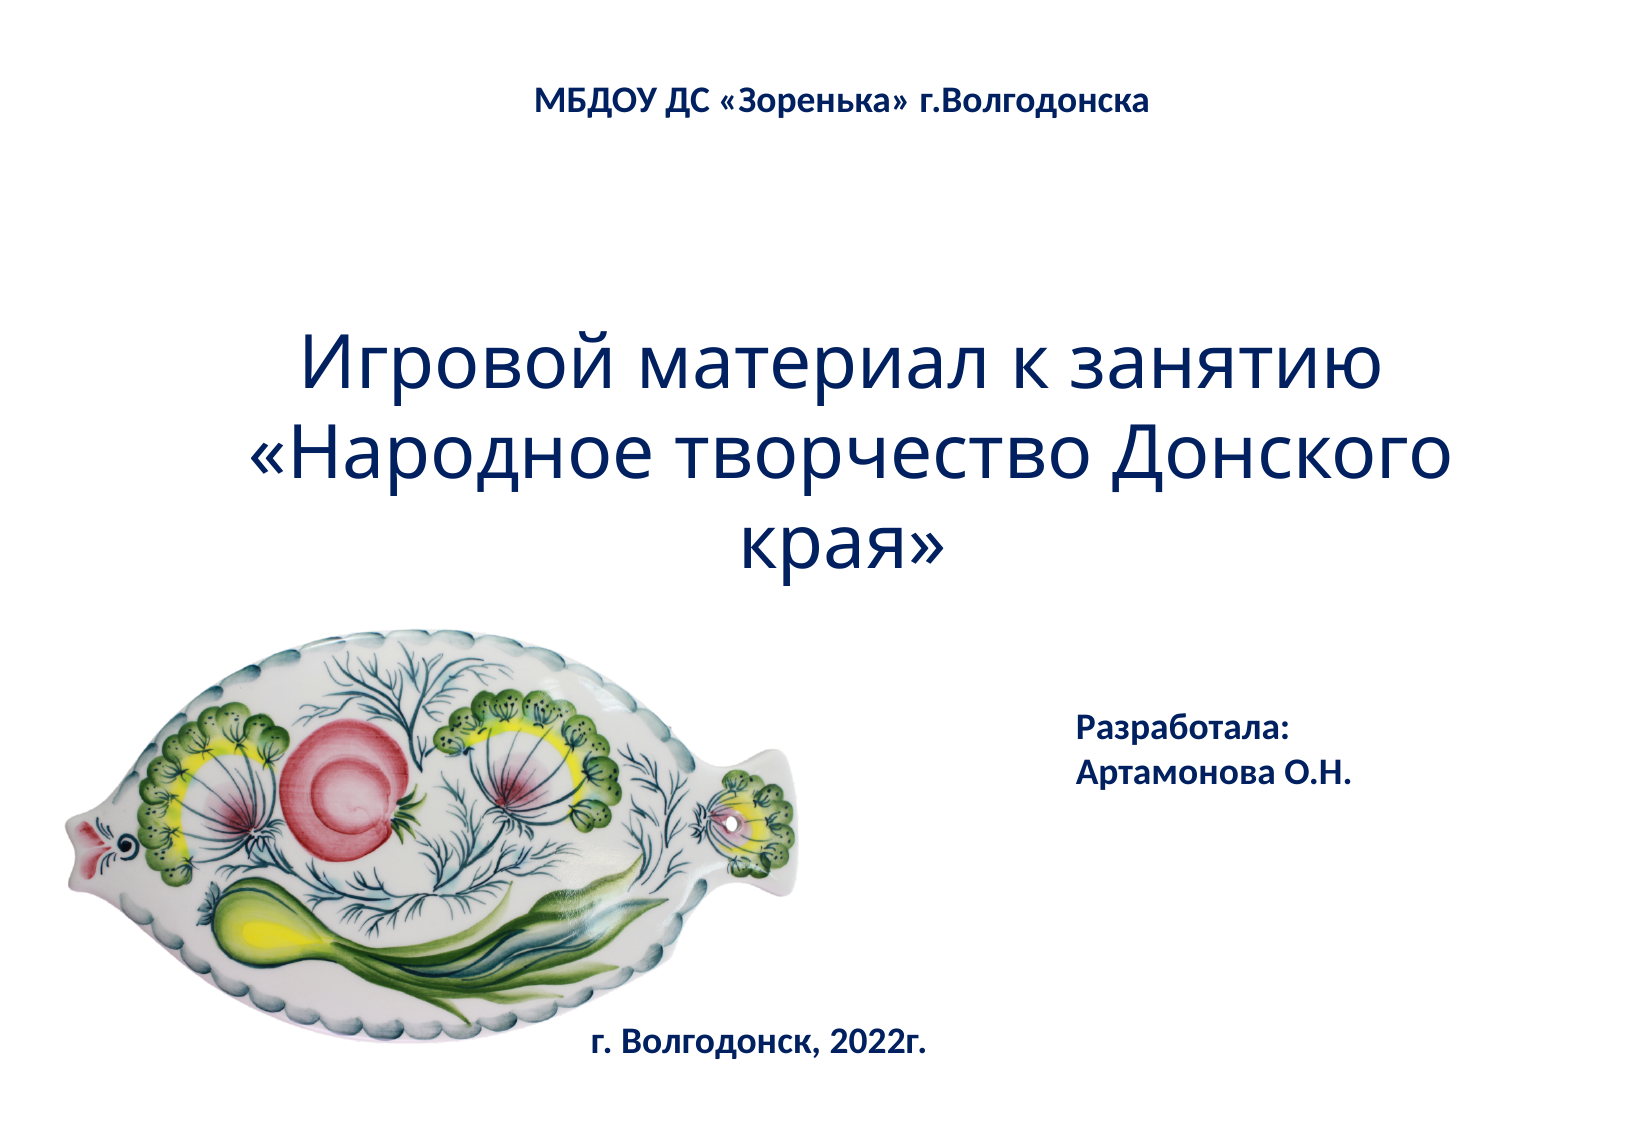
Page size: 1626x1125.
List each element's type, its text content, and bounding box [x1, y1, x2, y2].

text_box МБДОУ ДС «Зоренька» г.Волгодонска [399, 67, 1286, 128]
text_box Игровой материал к занятию «Народное творчество Донского края» [103, 305, 1581, 591]
text_box Разработала: Артамонова О.Н. [1061, 694, 1581, 800]
picture [64, 628, 799, 1044]
text_box г. Волгодонск, 2022г. [316, 1008, 1203, 1069]
